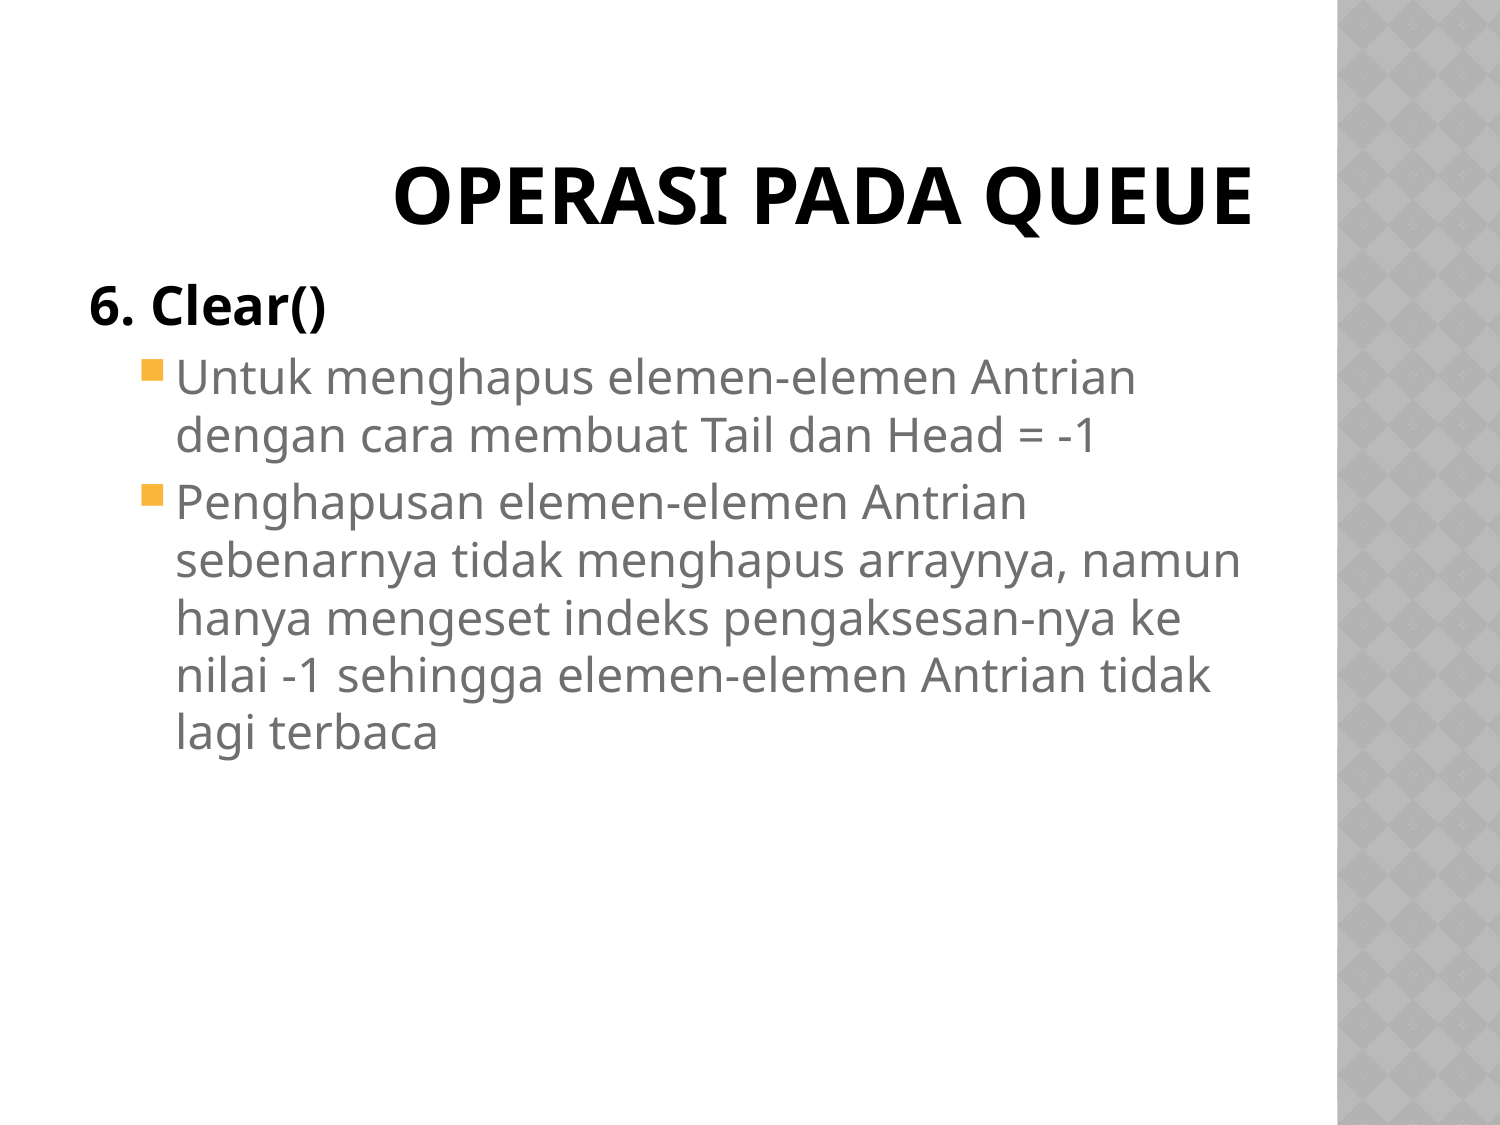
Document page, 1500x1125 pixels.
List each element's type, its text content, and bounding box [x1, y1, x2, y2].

title Operasi pada queue [75, 52, 1263, 240]
list 6. Clear() Untuk menghapus elemen-elemen Antrian dengan cara membuat Tail dan Head = -1 Penghapusan elemen-elemen Antrian sebenarnya tidak menghapus arraynya, namun hanya mengeset indeks pengaksesan-nya ke nilai -1 sehingga elemen-elemen Antrian tidak lagi terbaca [75, 264, 1263, 1059]
